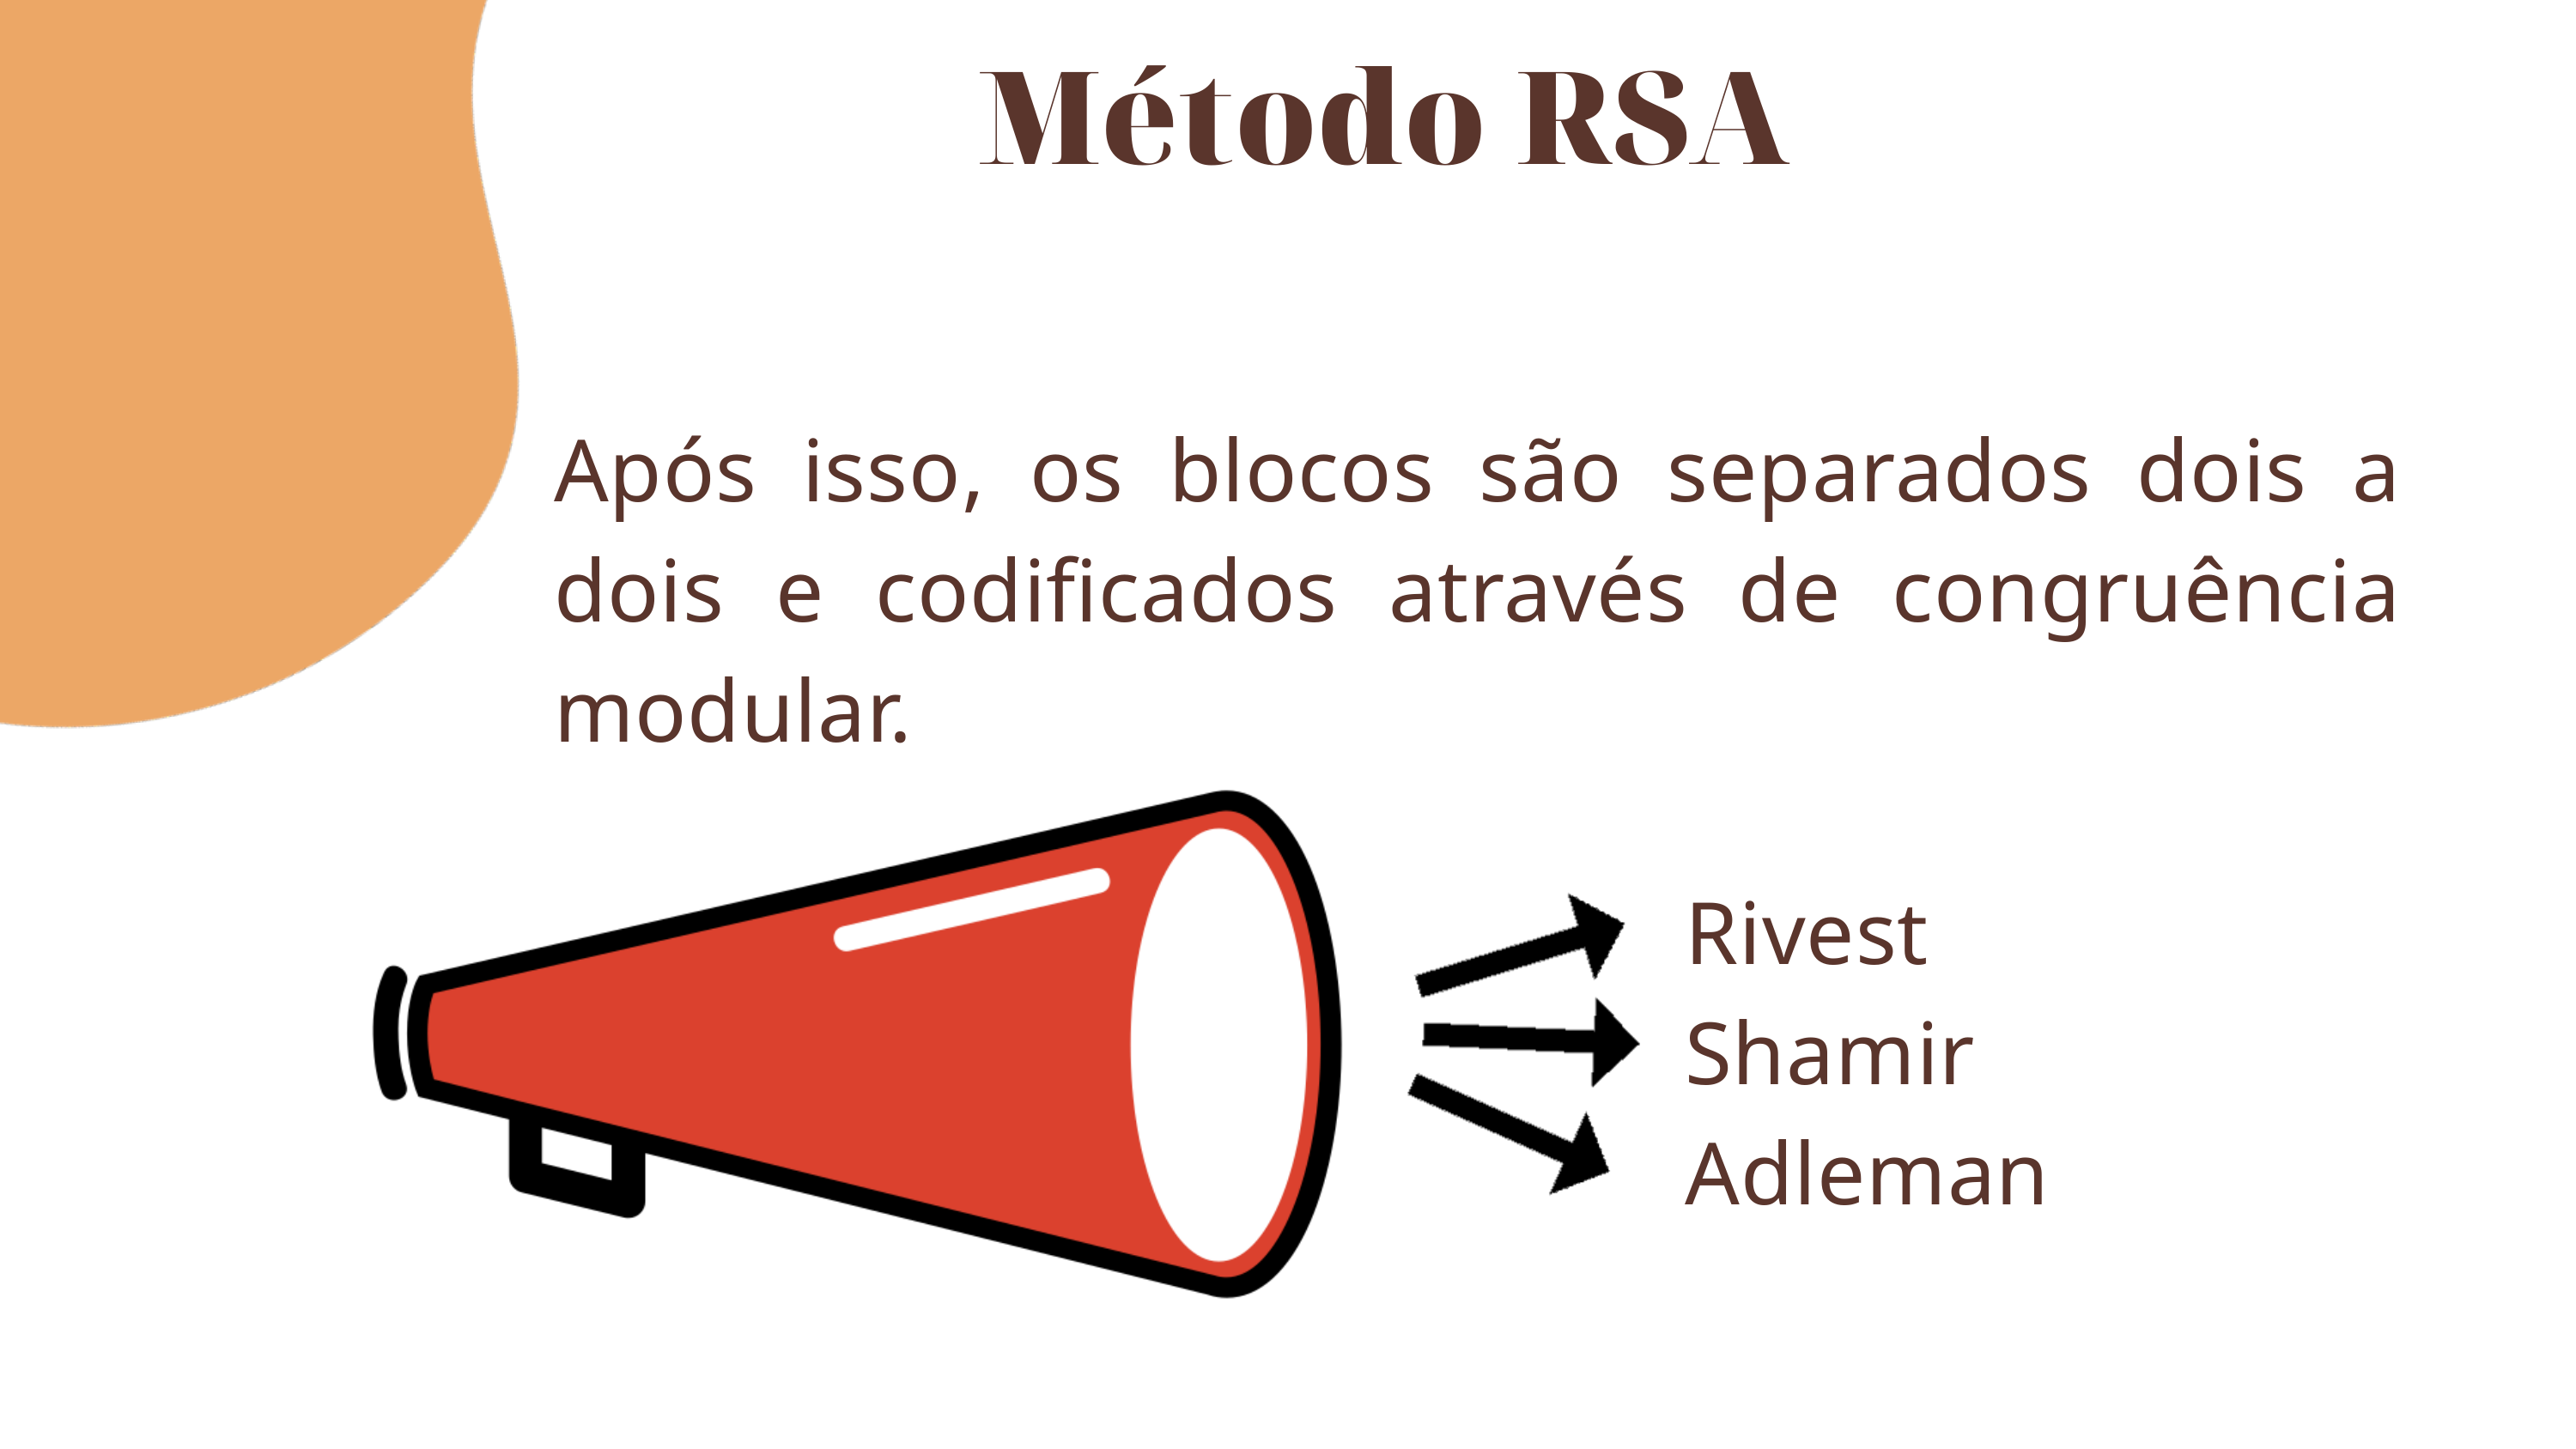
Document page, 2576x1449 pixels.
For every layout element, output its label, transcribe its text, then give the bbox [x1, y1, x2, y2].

text_box Rivest Shamir Adleman [1685, 862, 2576, 1222]
picture [0, 0, 930, 867]
text_box Método RSA [673, 61, 2349, 191]
text_box Após isso, os blocos são separados dois a dois e codificados através de congruência modular. [553, 398, 2404, 760]
picture [368, 786, 1686, 1304]
